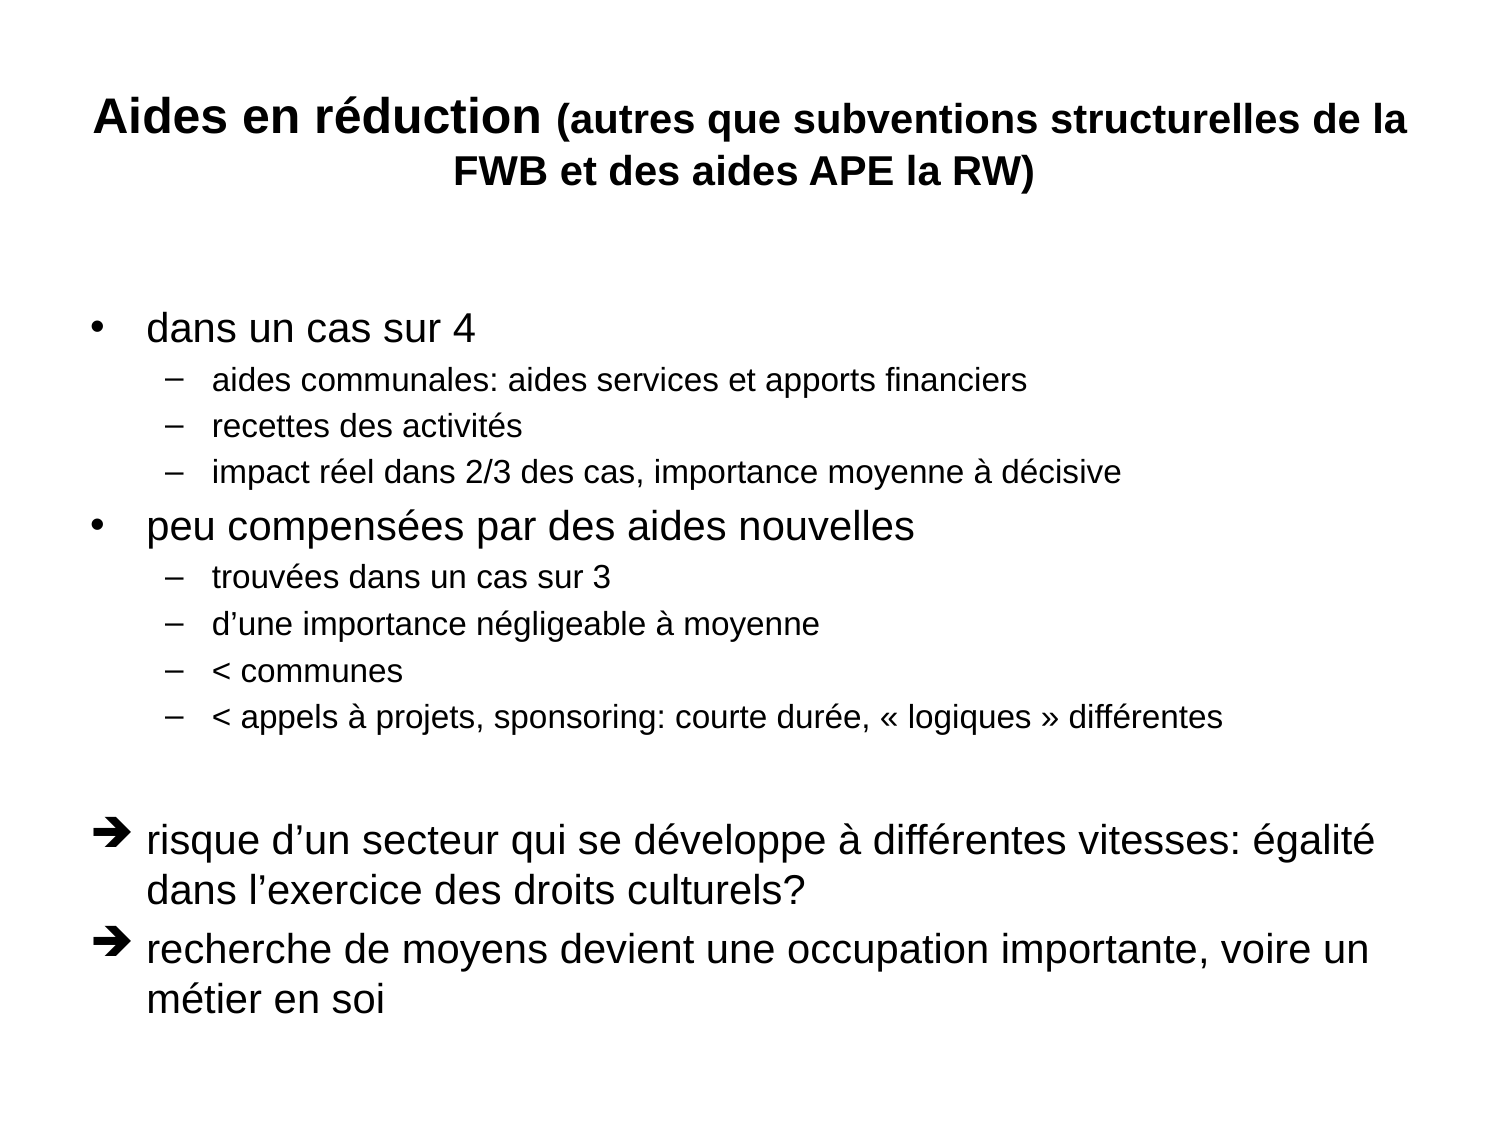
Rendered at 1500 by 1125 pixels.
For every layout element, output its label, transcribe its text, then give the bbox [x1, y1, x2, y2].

title Aides en réduction (autres que subventions structurelles de la FWB et des aides APE la RW) [75, 45, 1425, 233]
list dans un cas sur 4 aides communales: aides services et apports financiers recettes des activités impact réel dans 2/3 des cas, importance moyenne à décisive peu compensées par des aides nouvelles trouvées dans un cas sur 3 d’une importance négligeable à moyenne < communes < appels à projets, sponsoring: courte durée, « logiques » différentes risque d’un secteur qui se développe à différentes vitesses: égalité dans l’exercice des droits culturels? recherche de moyens devient une occupation importante, voire un métier en soi [75, 293, 1425, 1106]
